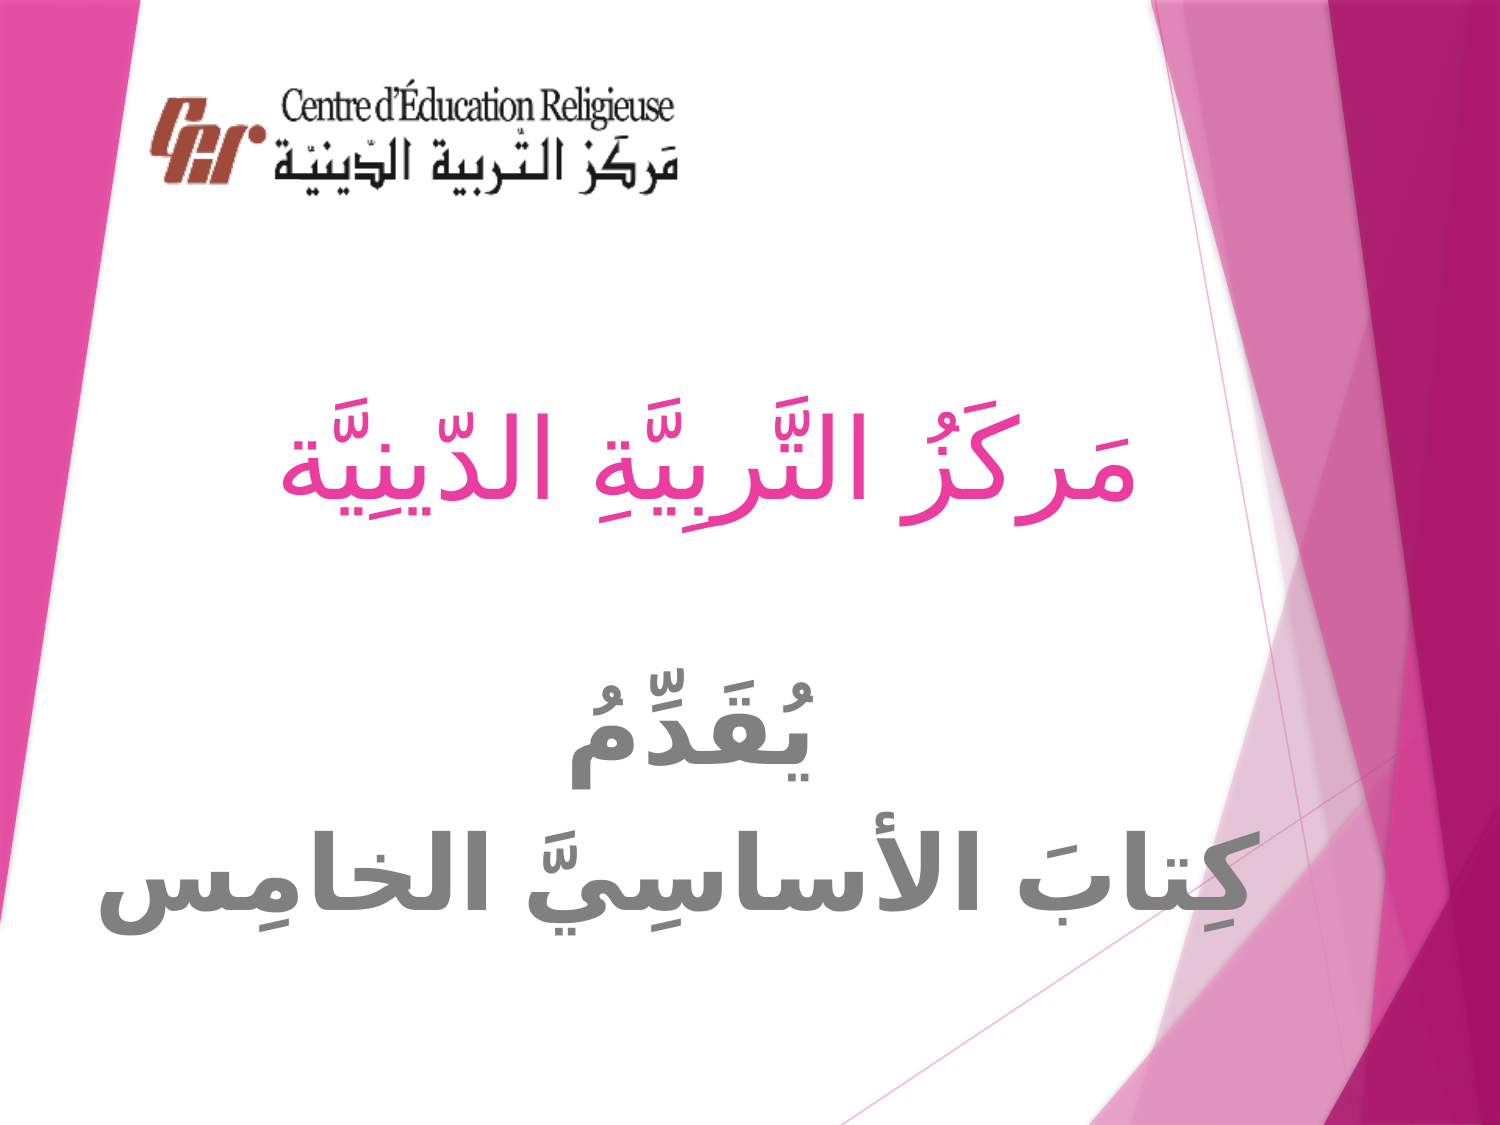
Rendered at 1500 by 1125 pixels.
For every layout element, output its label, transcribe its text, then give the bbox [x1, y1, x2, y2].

subtitle يُقَدِّمُ كِتابَ الأساسِيَّ الخامِس [74, 653, 1281, 1125]
title مَركَزُ التَّربِيَّةِ الدّينِيَّة [216, 327, 1172, 530]
picture [107, 58, 691, 242]
